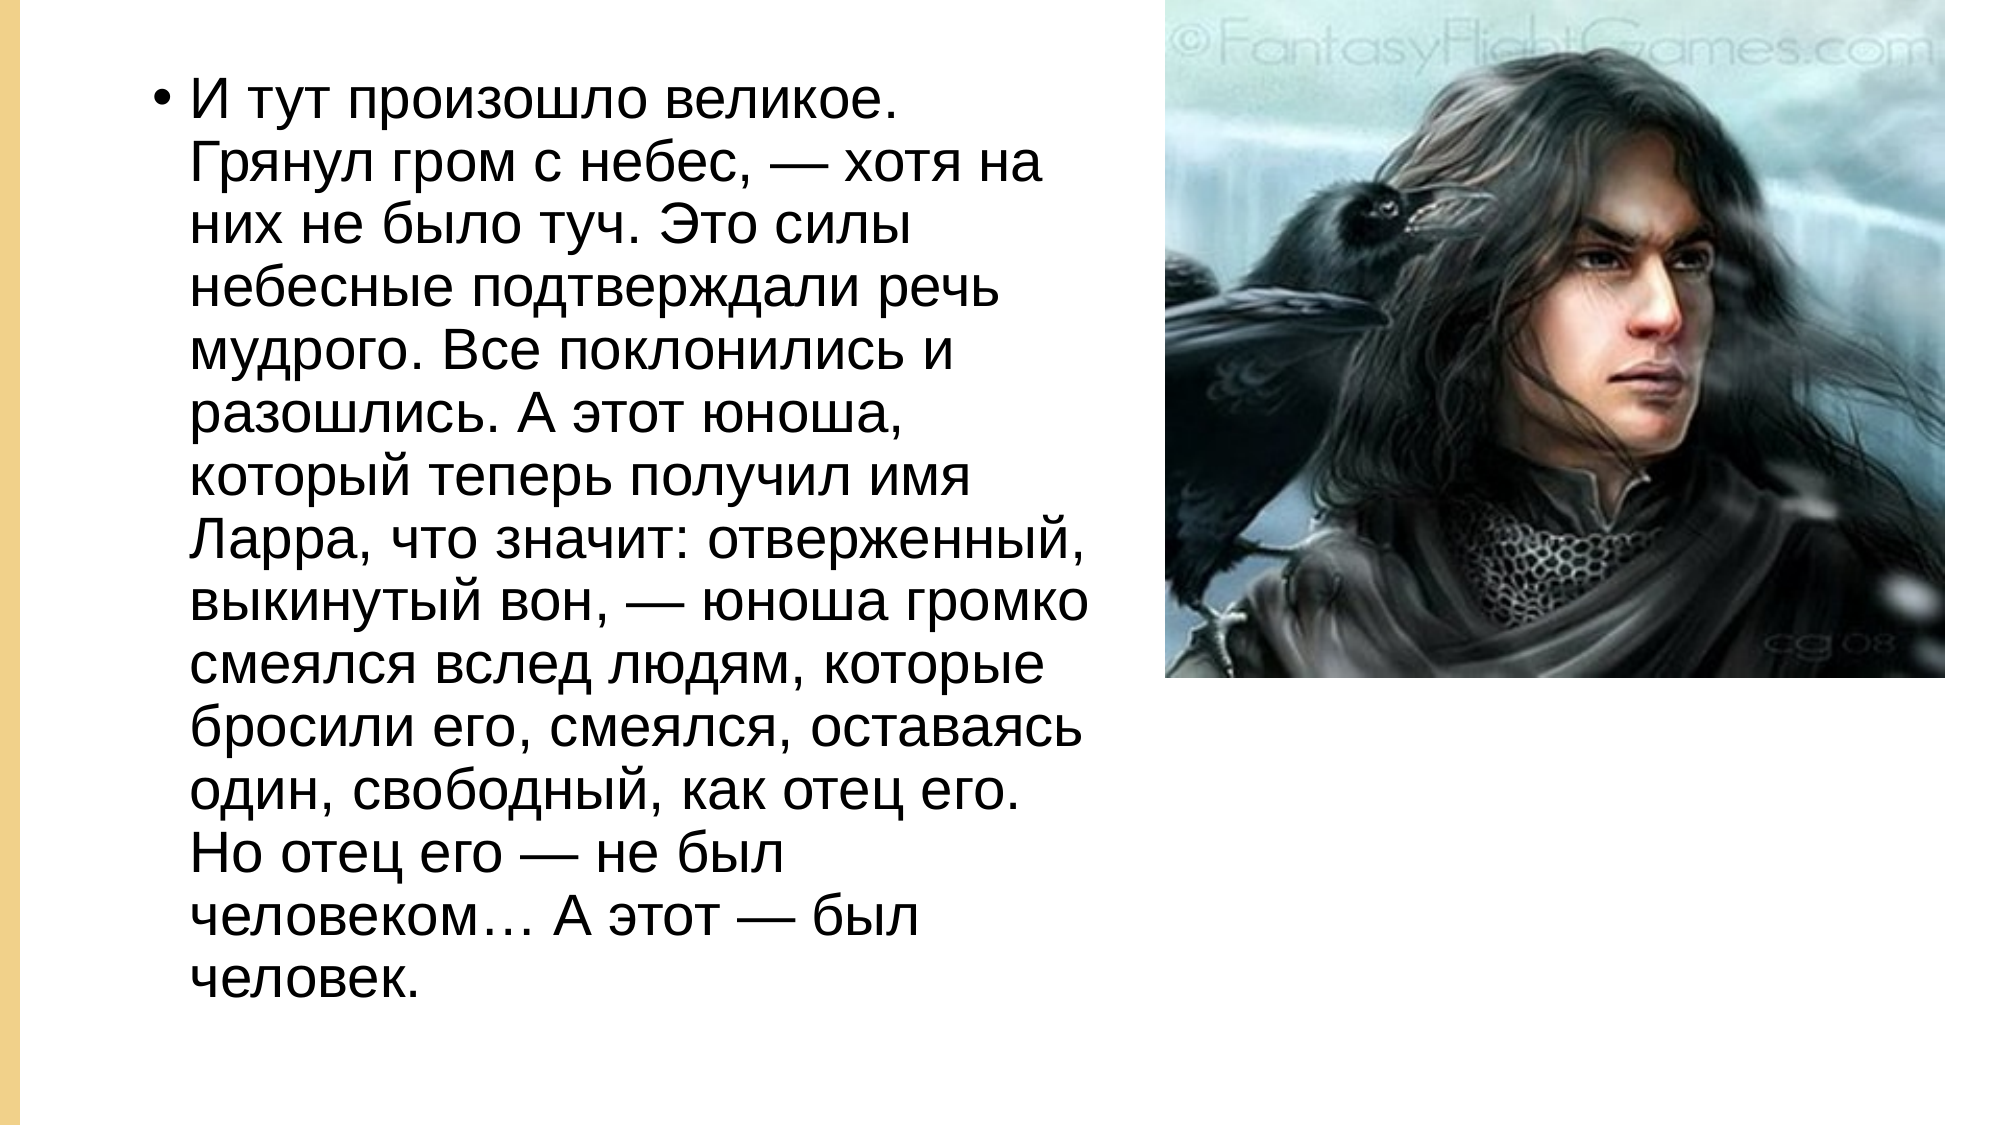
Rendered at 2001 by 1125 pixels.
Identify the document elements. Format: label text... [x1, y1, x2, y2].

list И тут произошло великое. Грянул гром с небес, — хотя на них не было туч. Это силы небесные подтверждали речь мудрого. Все поклонились и разошлись. А этот юноша, который теперь получил имя Ларра, что значит: отверженный, выкинутый вон, — юноша громко смеялся вслед людям, которые бросили его, смеялся, оставаясь один, свободный, как отец его. Но отец его — не был человеком… А этот — был человек. [137, 60, 1113, 1082]
picture [1164, 0, 1945, 678]
